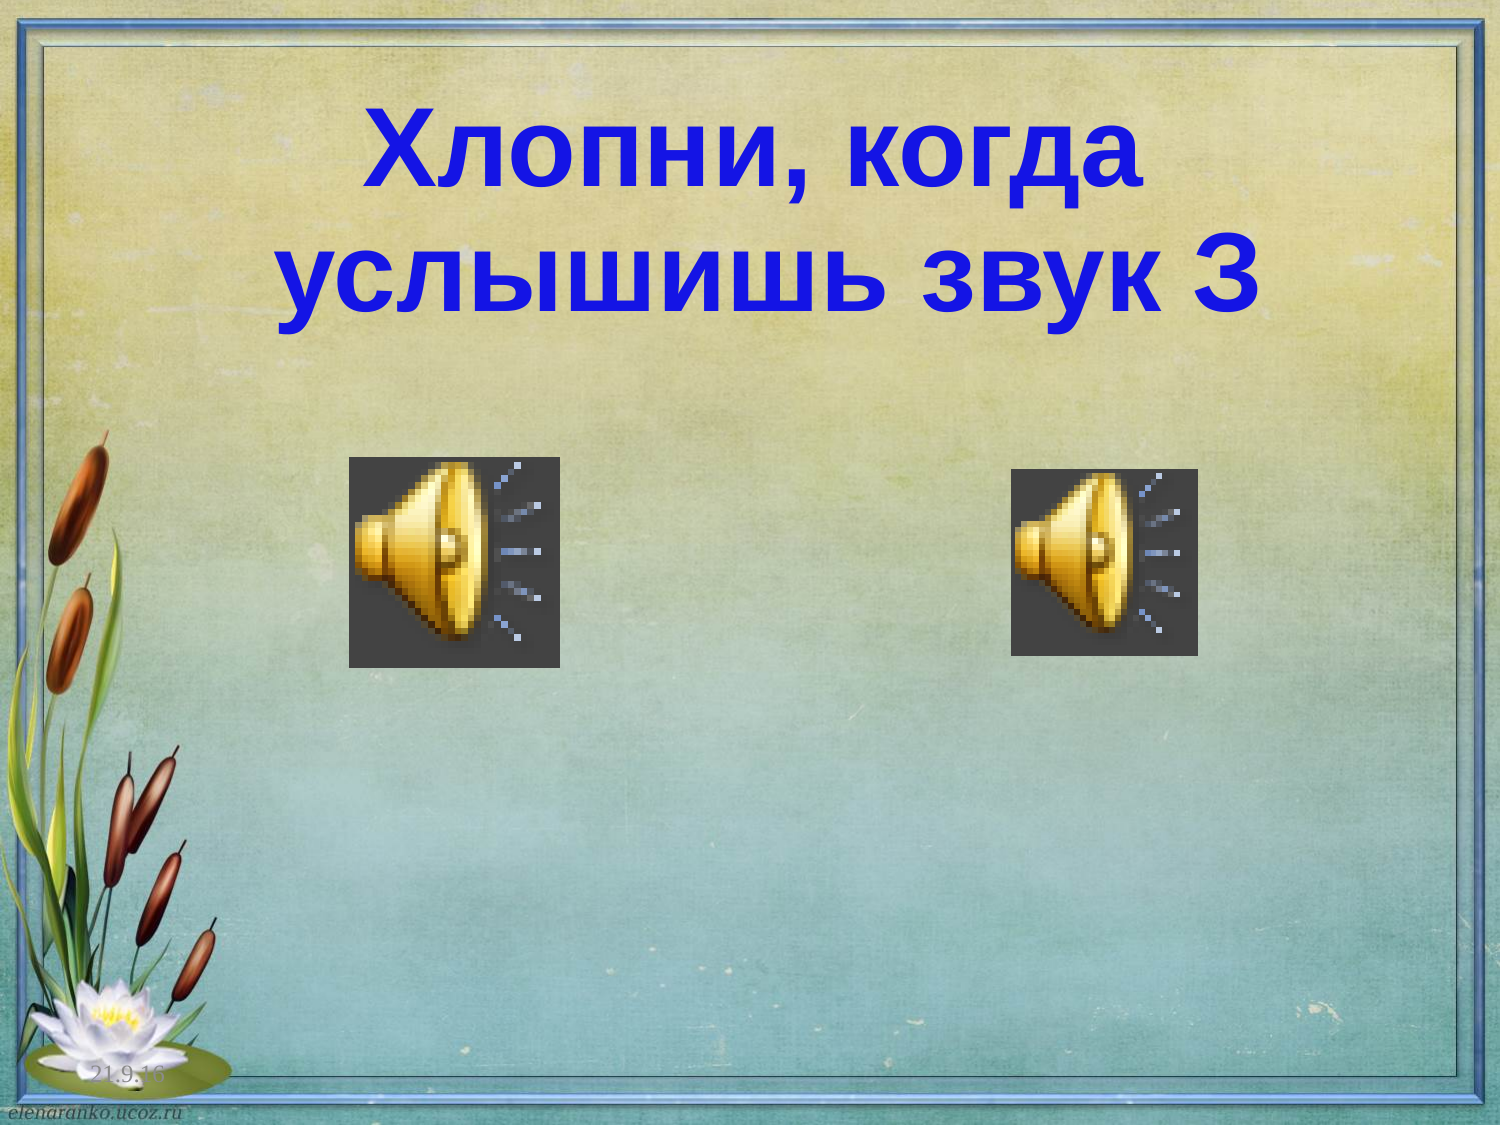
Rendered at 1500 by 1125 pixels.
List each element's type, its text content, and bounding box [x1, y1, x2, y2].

picture [0, 0, 1500, 1125]
text_box Хлопни, когда услышишь звук З [258, 78, 1279, 345]
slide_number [74, 1042, 425, 1103]
